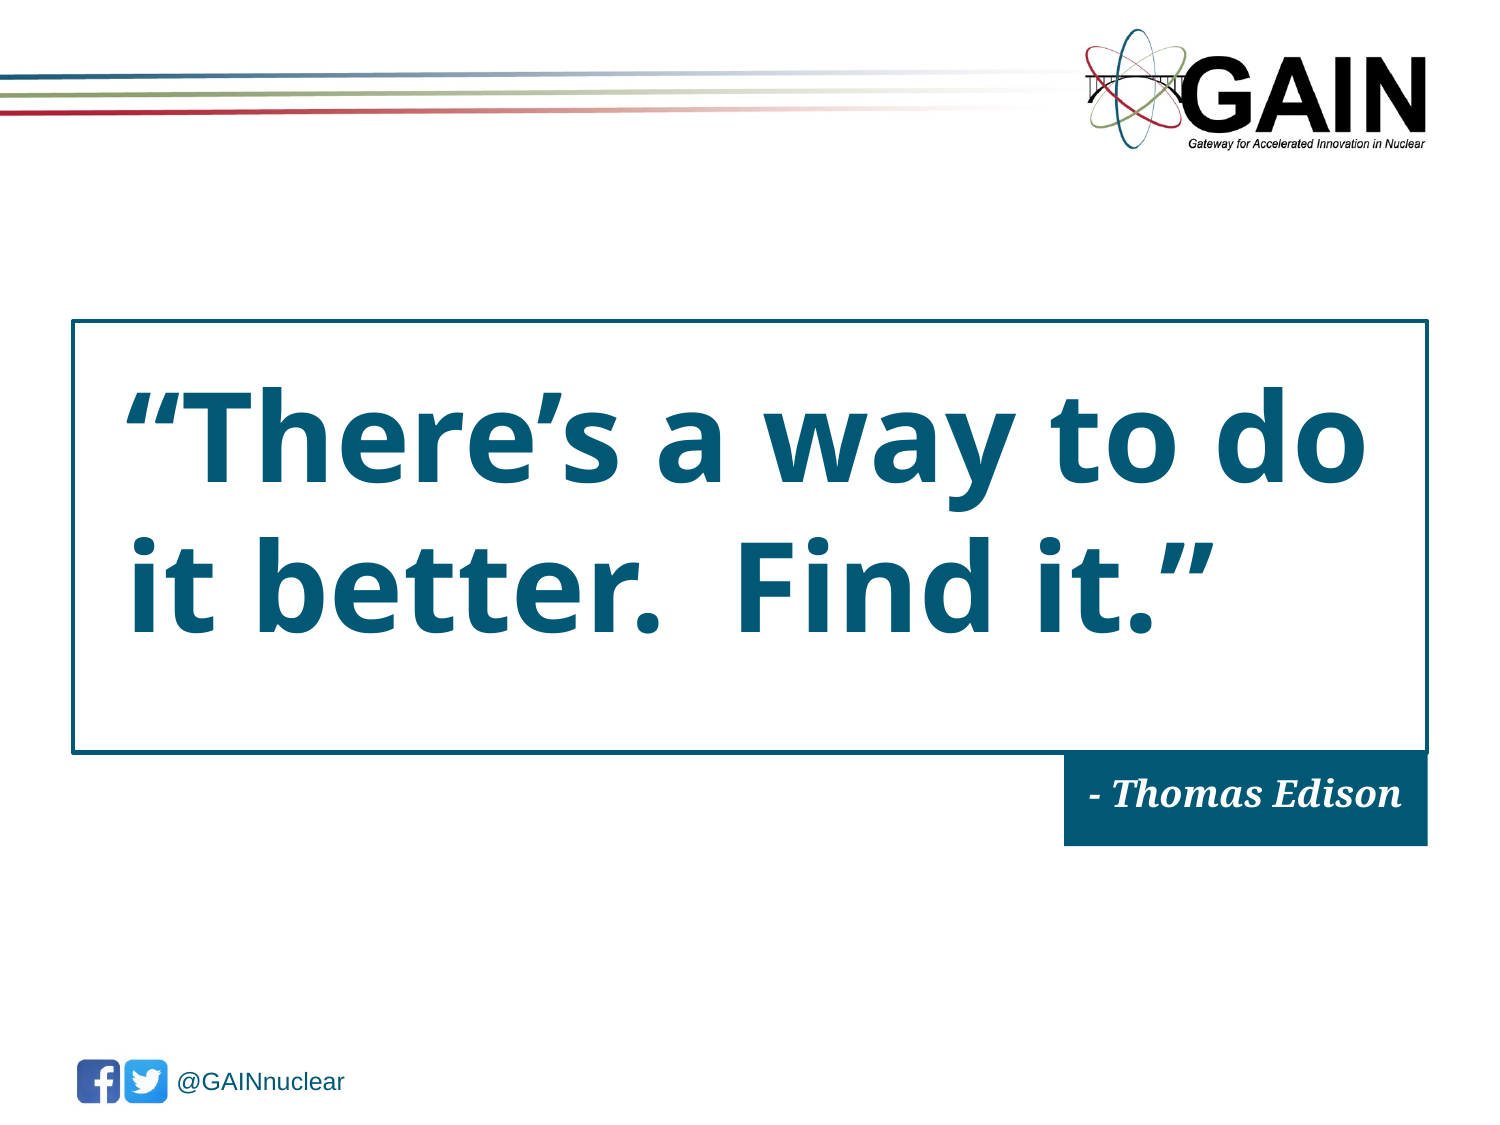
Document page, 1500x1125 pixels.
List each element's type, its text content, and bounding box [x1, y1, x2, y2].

picture [0, 0, 1499, 203]
text_box “There’s a way to do it better. Find it.” [125, 753, 1413, 831]
text_box [1064, 753, 1428, 847]
text_box - Thomas Edison [1074, 771, 1418, 823]
picture [72, 1052, 172, 1110]
text_box @GAINnuclear [177, 1058, 462, 1104]
text_box [72, 321, 1428, 753]
